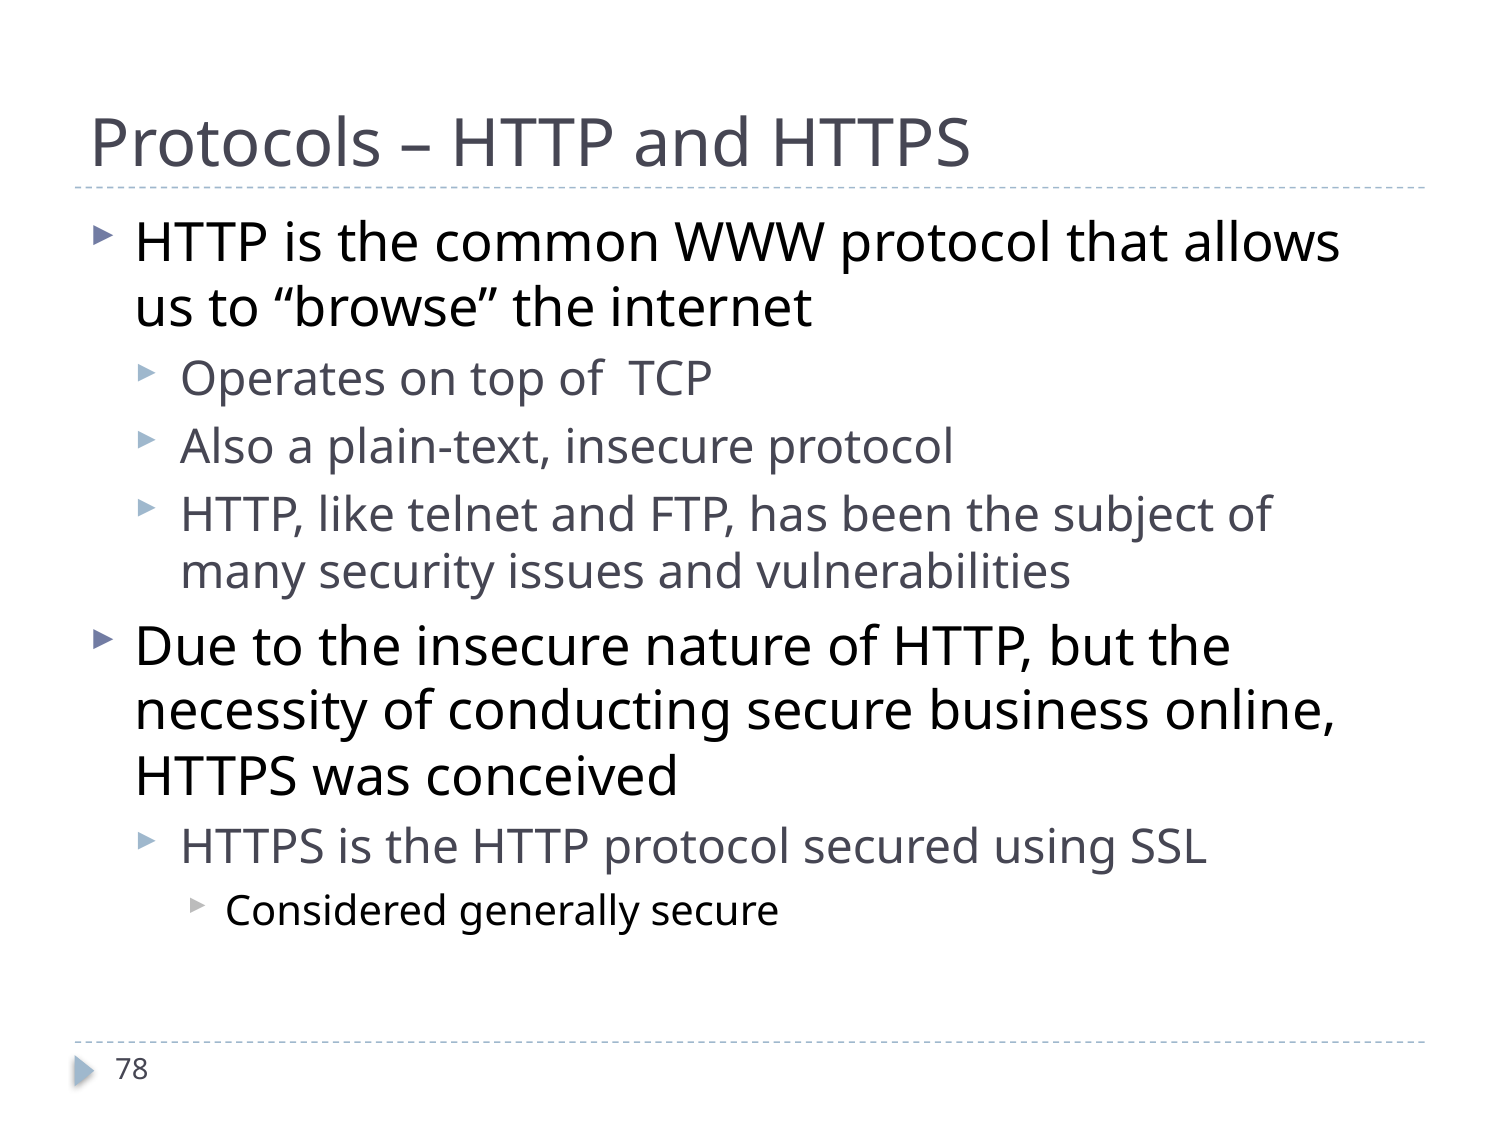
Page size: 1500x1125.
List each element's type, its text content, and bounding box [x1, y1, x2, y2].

title Protocols – HTTP and HTTPS [75, 24, 1425, 188]
slide_number 78 [100, 1042, 426, 1103]
list HTTP is the common WWW protocol that allows us to “browse” the internet Operates on top of TCP Also a plain-text, insecure protocol HTTP, like telnet and FTP, has been the subject of many security issues and vulnerabilities Due to the insecure nature of HTTP, but the necessity of conducting secure business online, HTTPS was conceived HTTPS is the HTTP protocol secured using SSL Considered generally secure [75, 200, 1425, 1010]
